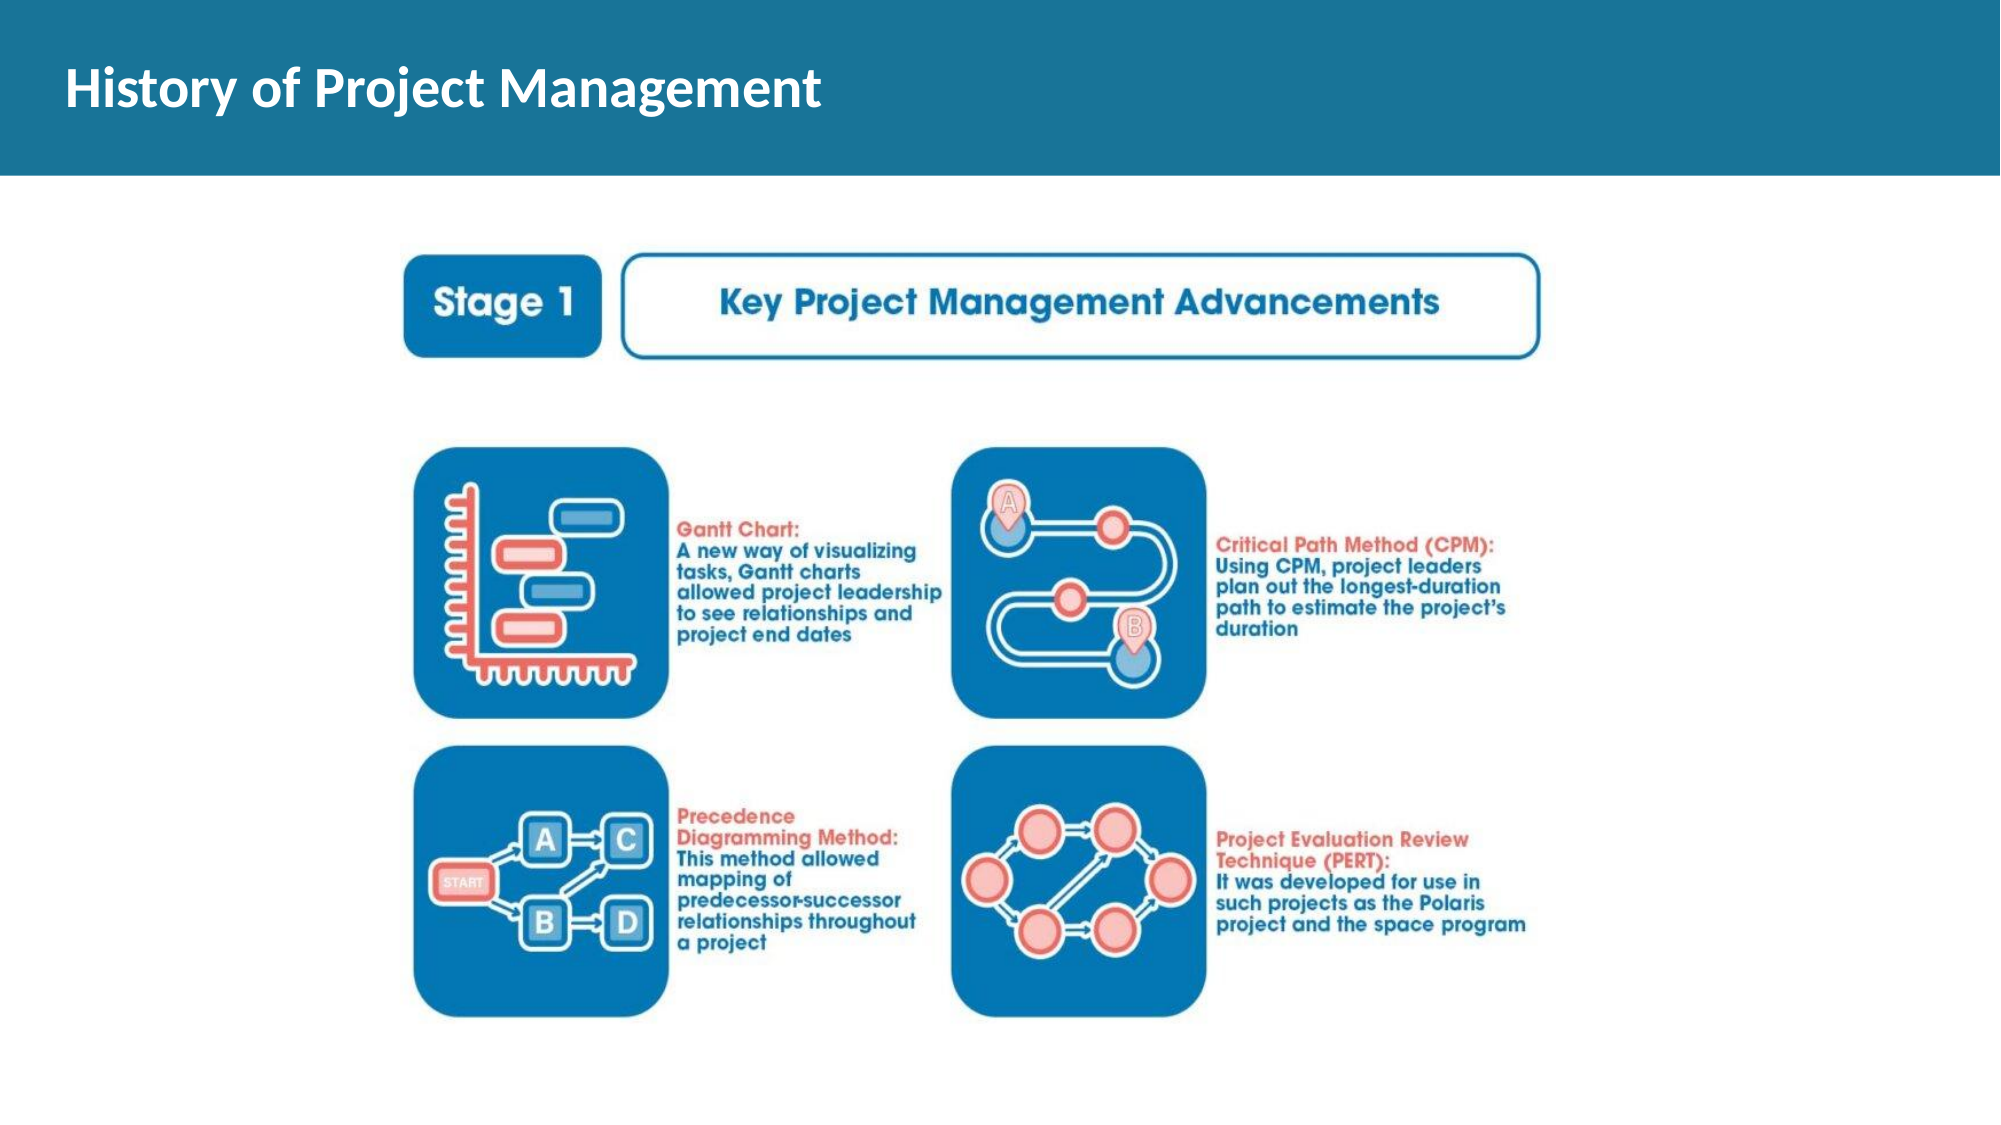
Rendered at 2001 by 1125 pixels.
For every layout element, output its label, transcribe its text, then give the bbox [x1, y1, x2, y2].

picture [381, 224, 1556, 1125]
title History of Project Management [65, 28, 1935, 140]
